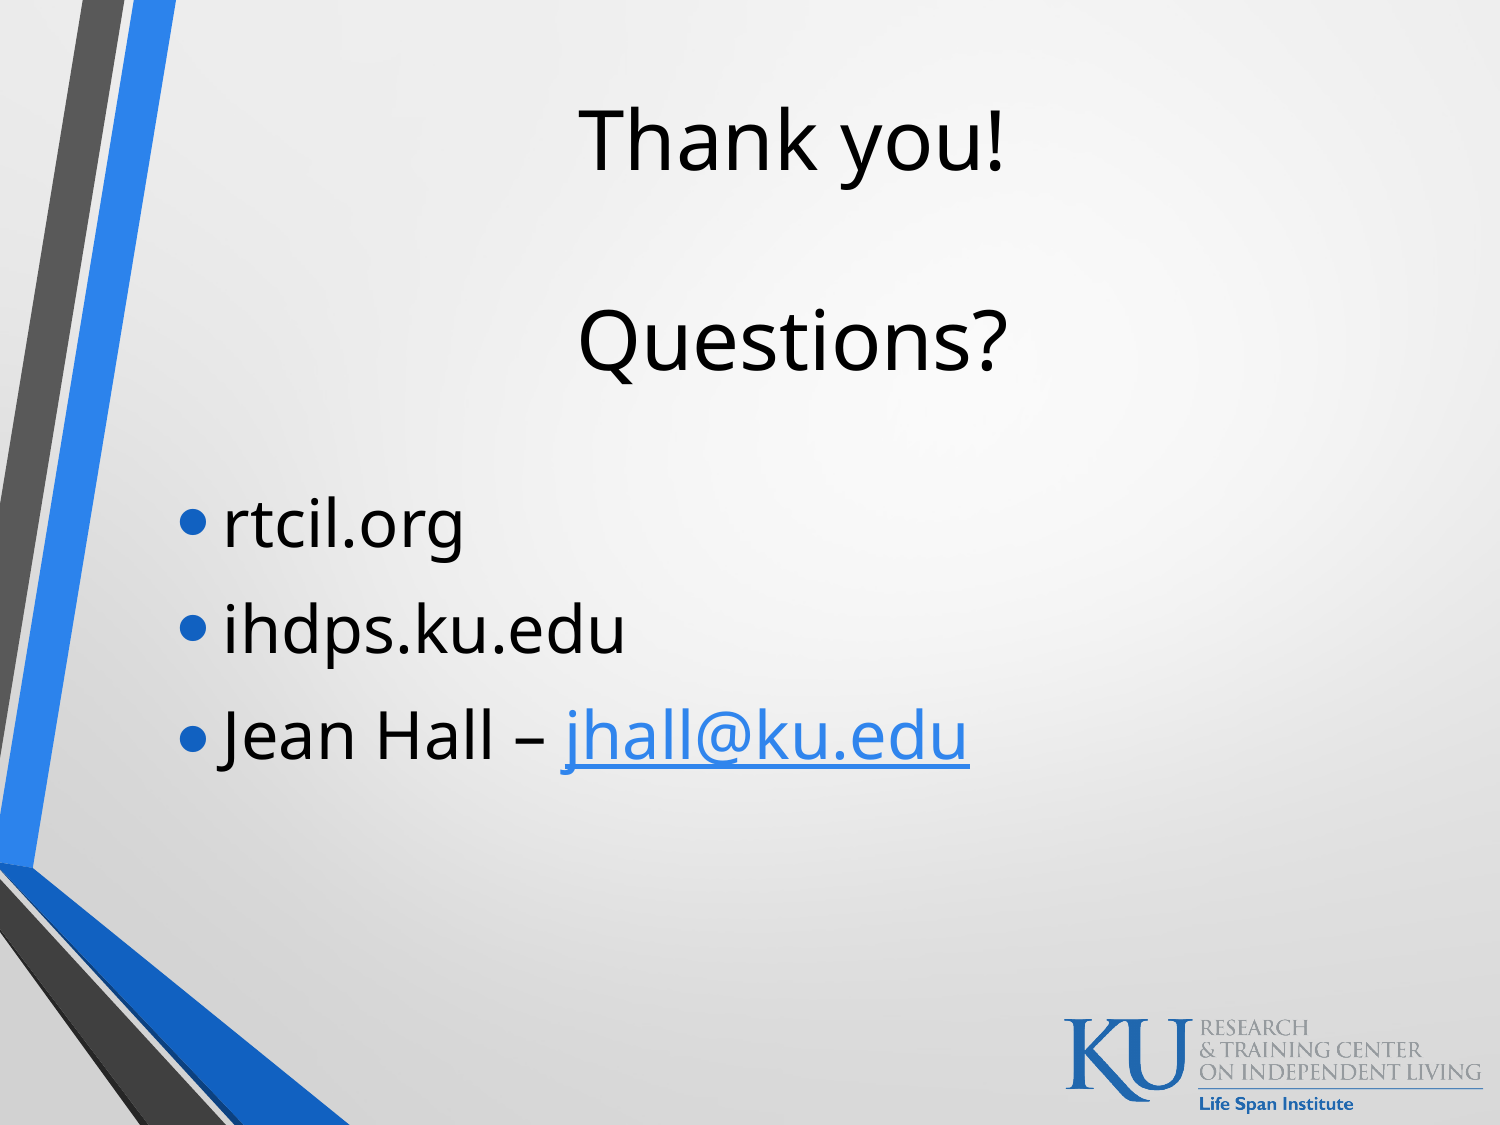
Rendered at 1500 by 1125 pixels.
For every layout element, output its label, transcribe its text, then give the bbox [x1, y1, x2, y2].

picture [1064, 1019, 1484, 1114]
list rtcil.org ihdps.ku.edu Jean Hall – jhall@ku.edu [161, 399, 1425, 947]
title Thank you! Questions? [161, 75, 1425, 399]
